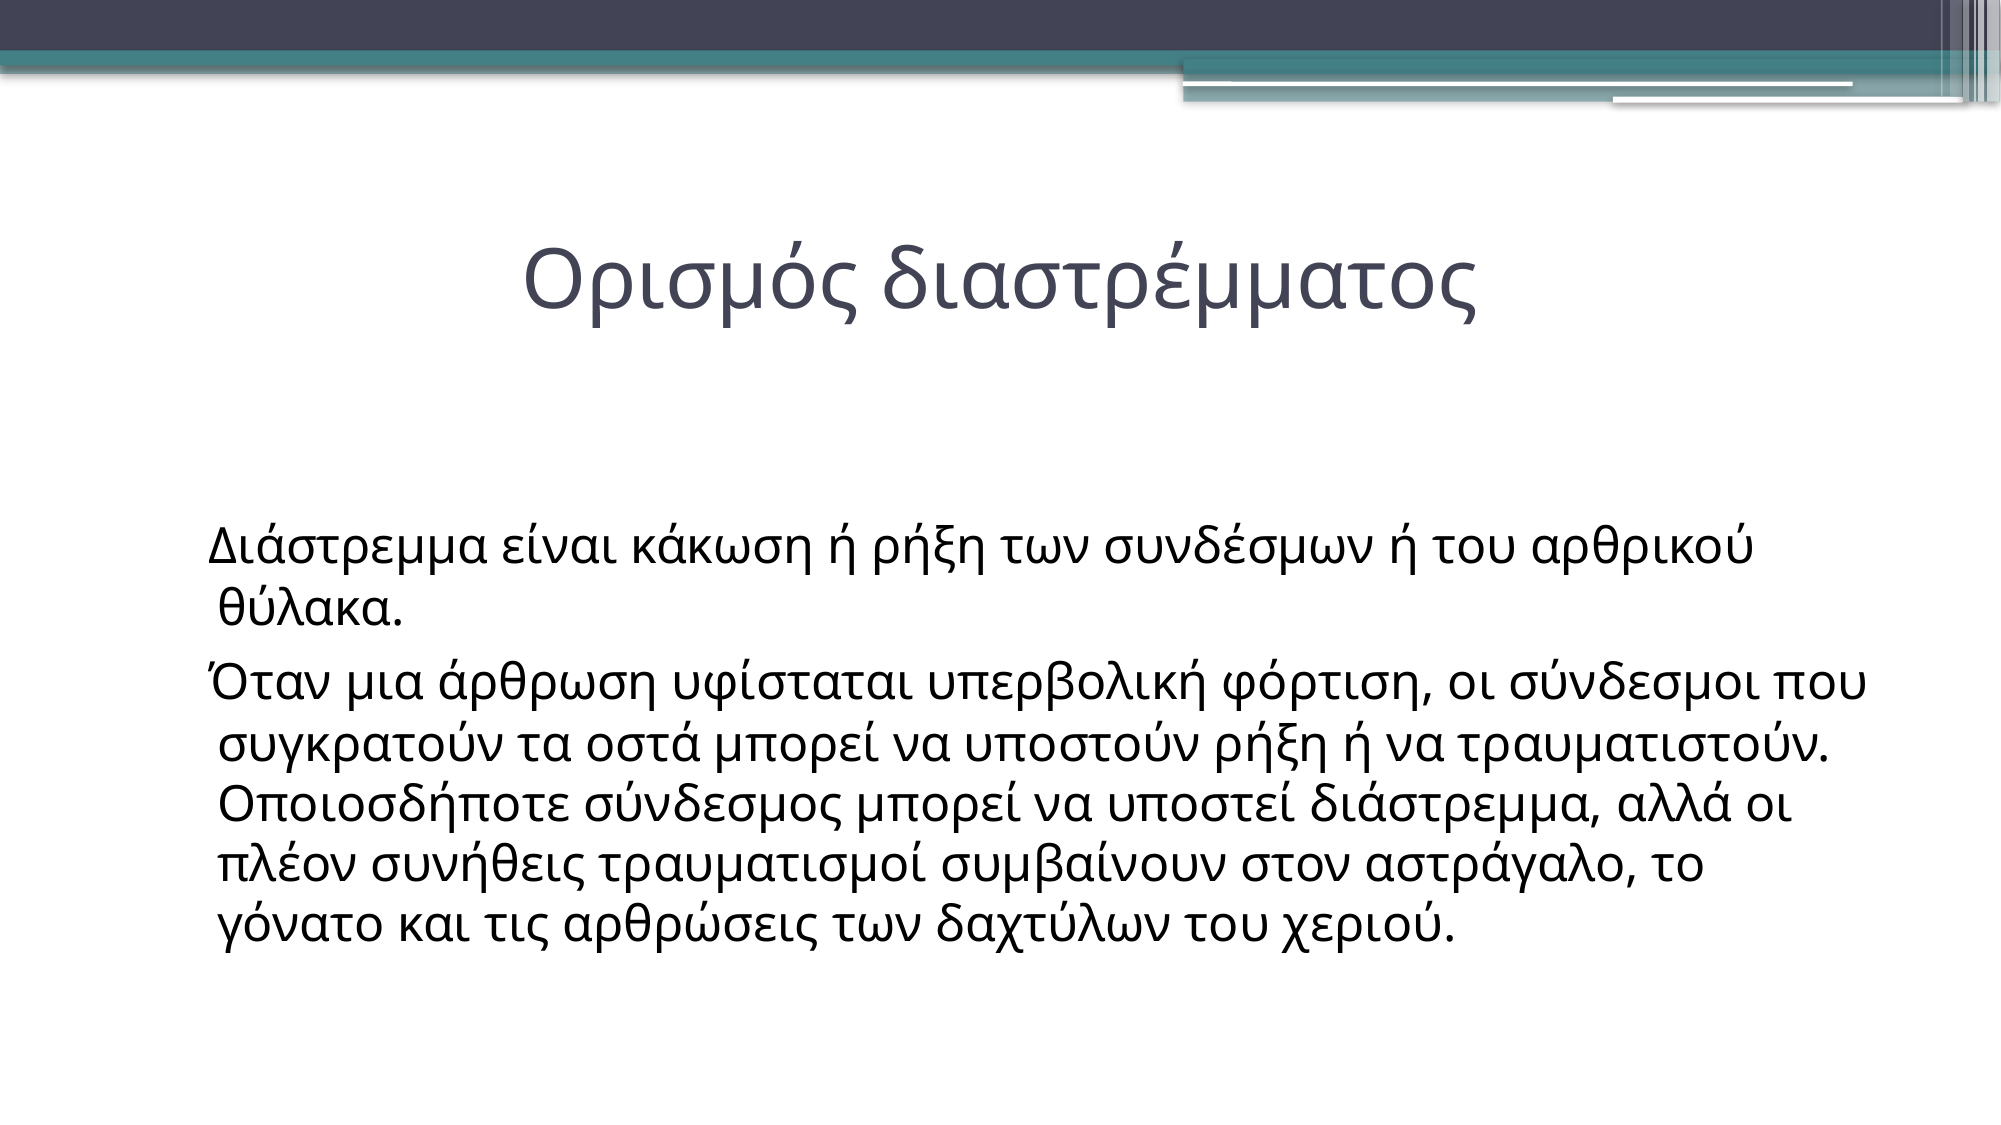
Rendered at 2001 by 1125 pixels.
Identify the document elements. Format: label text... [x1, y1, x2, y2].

list Διάστρεμμα είναι κάκωση ή ρήξη των συνδέσμων ή του αρθρικού θύλακα. Όταν μια άρθρωση υφίσταται υπερβολική φόρτιση, οι σύνδεσμοι που συγκρατούν τα οστά μπορεί να υποστούν ρήξη ή να τραυματιστούν. Οποιοσδήποτε σύνδεσμος μπορεί να υποστεί διάστρεμμα, αλλά οι πλέον συνήθεις τραυματισμοί συμβαίνουν στον αστράγαλο, το γόνατο και τις αρθρώσεις των δαχτύλων του χεριού. [99, 378, 1900, 1079]
title Ορισμός διαστρέμματος [99, 187, 1900, 363]
